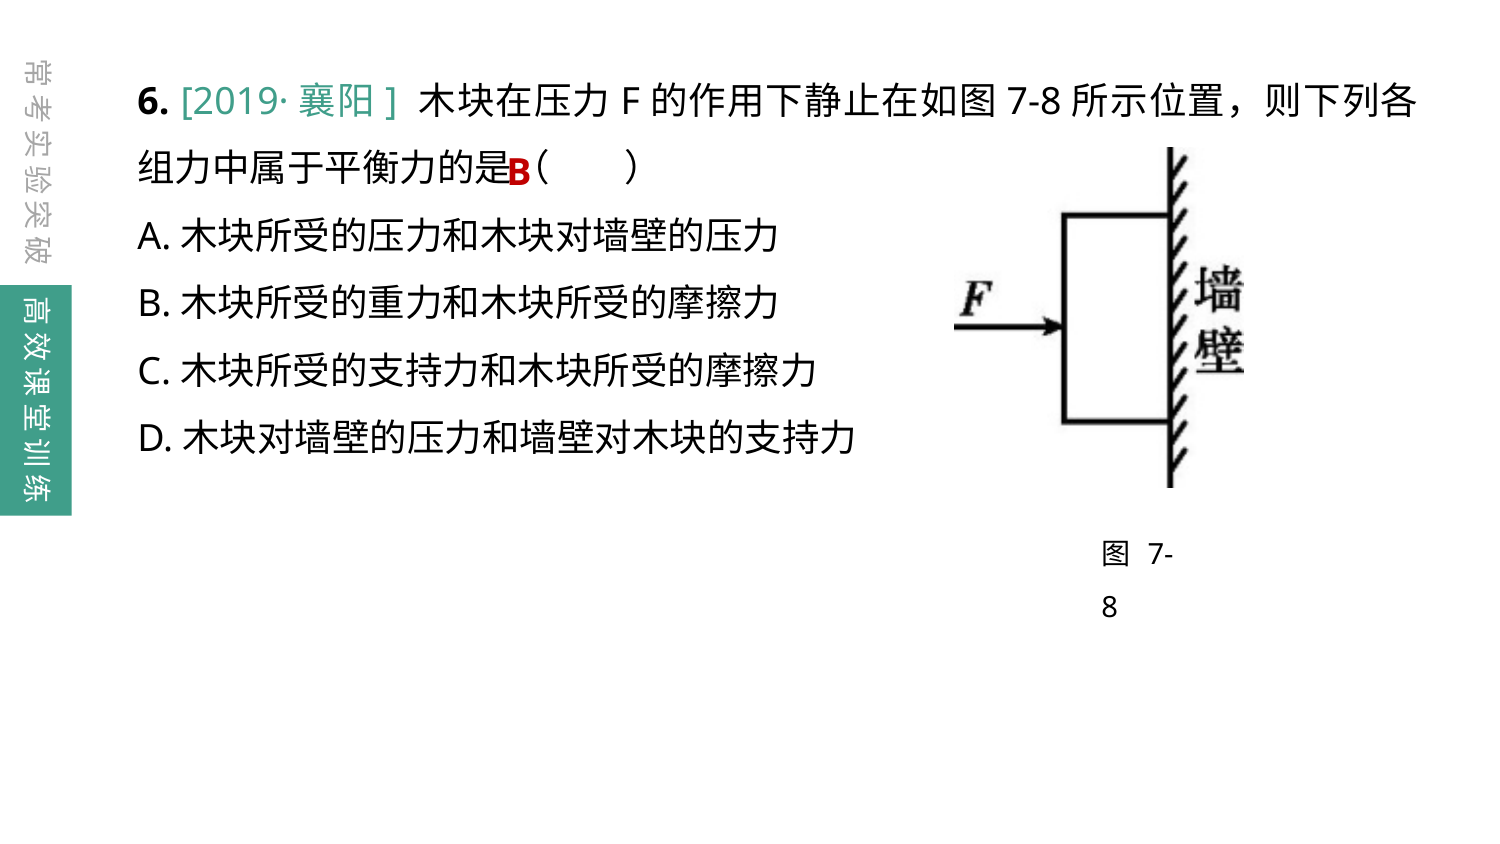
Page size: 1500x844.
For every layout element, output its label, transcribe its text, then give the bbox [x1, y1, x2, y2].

text_box [0, 284, 73, 517]
text_box 6. [2019·襄阳] 木块在压力F的作用下静止在如图7-8所示位置，则下列各组力中属于平衡力的是（ ） A.木块所受的压力和木块对墙壁的压力 B.木块所受的重力和木块所受的摩擦力 C.木块所受的支持力和木块所受的摩擦力 D.木块对墙壁的压力和墙壁对木块的支持力 [131, 48, 1425, 466]
text_box 常考实验突破 [15, 47, 63, 278]
picture [954, 147, 1244, 488]
text_box B [500, 119, 561, 199]
text_box 高效课堂训练 [14, 285, 62, 516]
text_box 图7-8 [1086, 511, 1189, 579]
